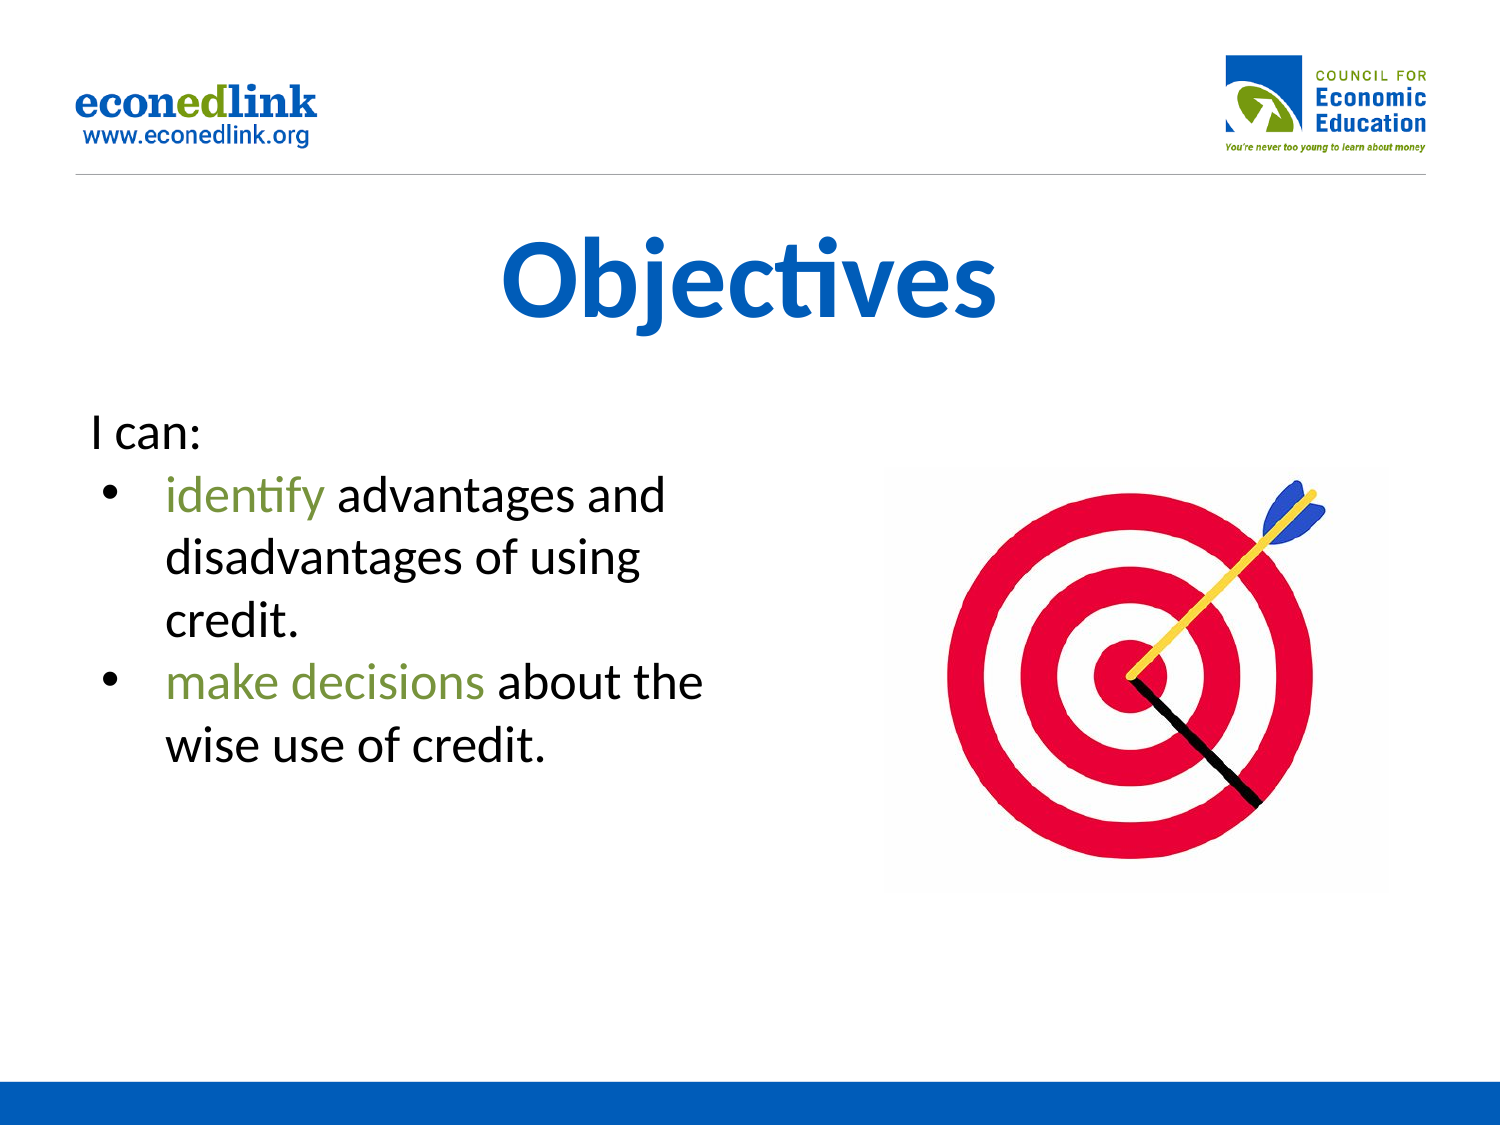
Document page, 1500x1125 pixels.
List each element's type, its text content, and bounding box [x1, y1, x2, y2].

title Objectives [75, 175, 1425, 363]
list I can: identify advantages and disadvantages of using credit. make decisions about the wise use of credit. [75, 389, 789, 1075]
picture [0, 0, 1500, 1125]
